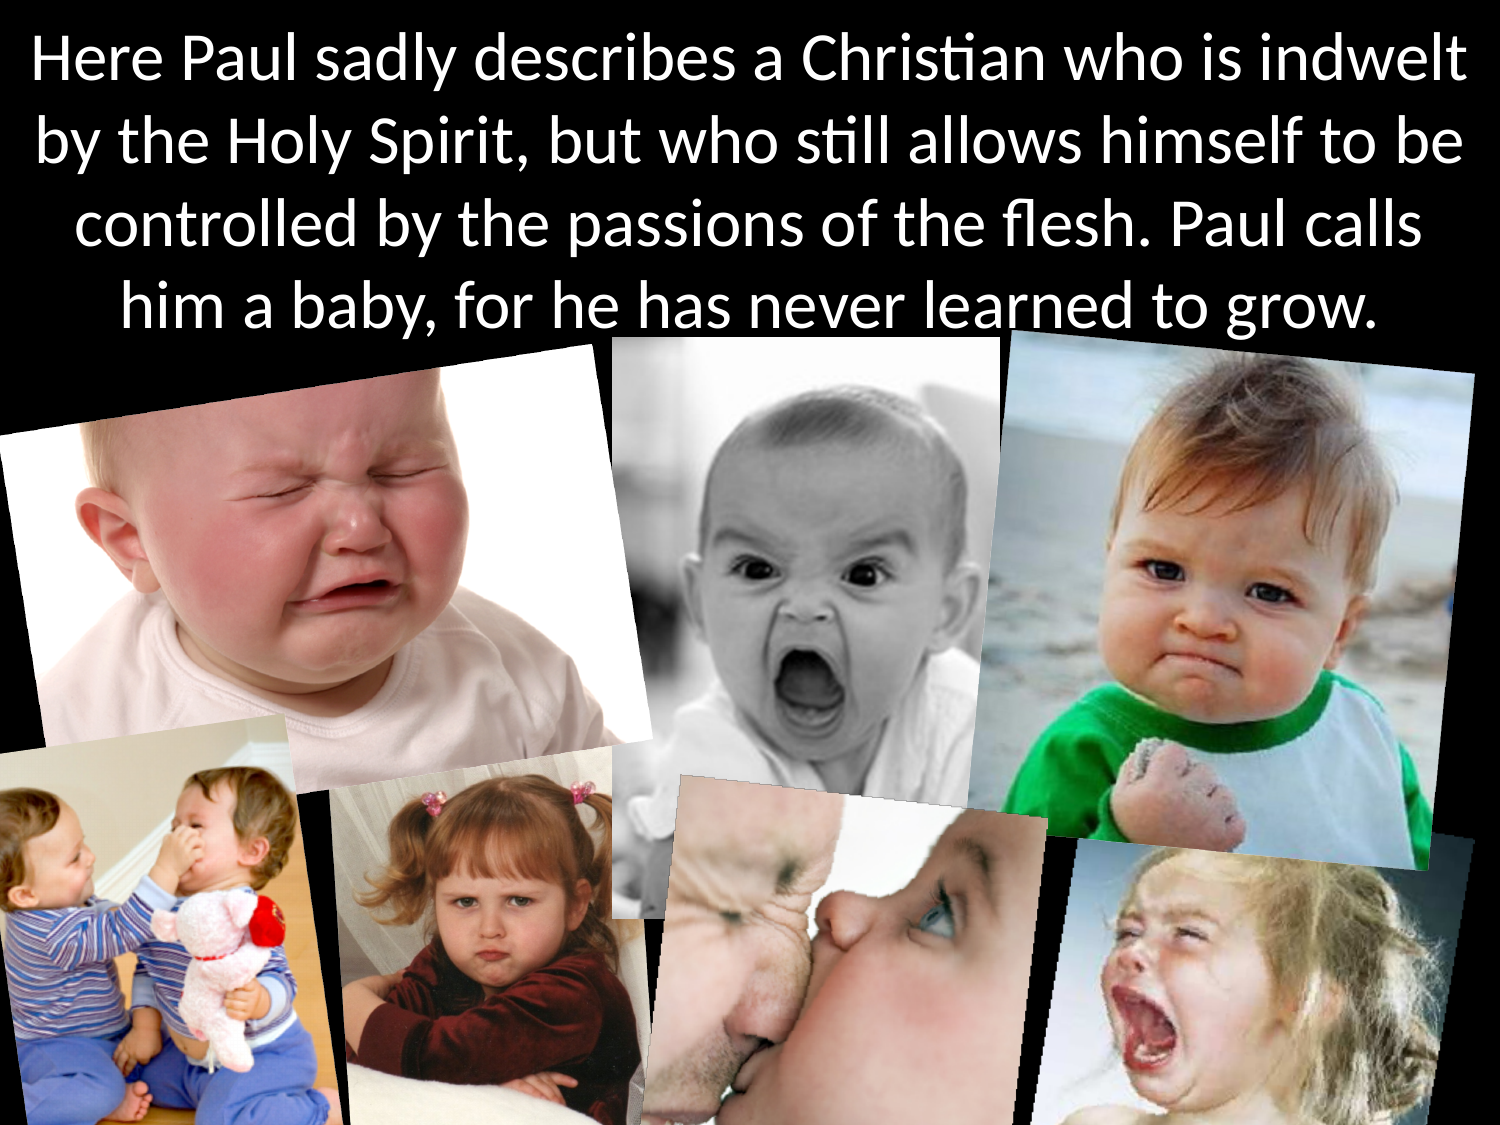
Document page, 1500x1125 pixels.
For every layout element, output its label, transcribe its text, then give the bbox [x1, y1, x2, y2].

picture [0, 331, 1475, 1125]
title Here Paul sadly describes a Christian who is indwelt by the Holy Spirit, but who still allows himself to be controlled by the passions of the flesh. Paul calls him a baby, for he has never learned to grow. [0, 0, 1500, 438]
